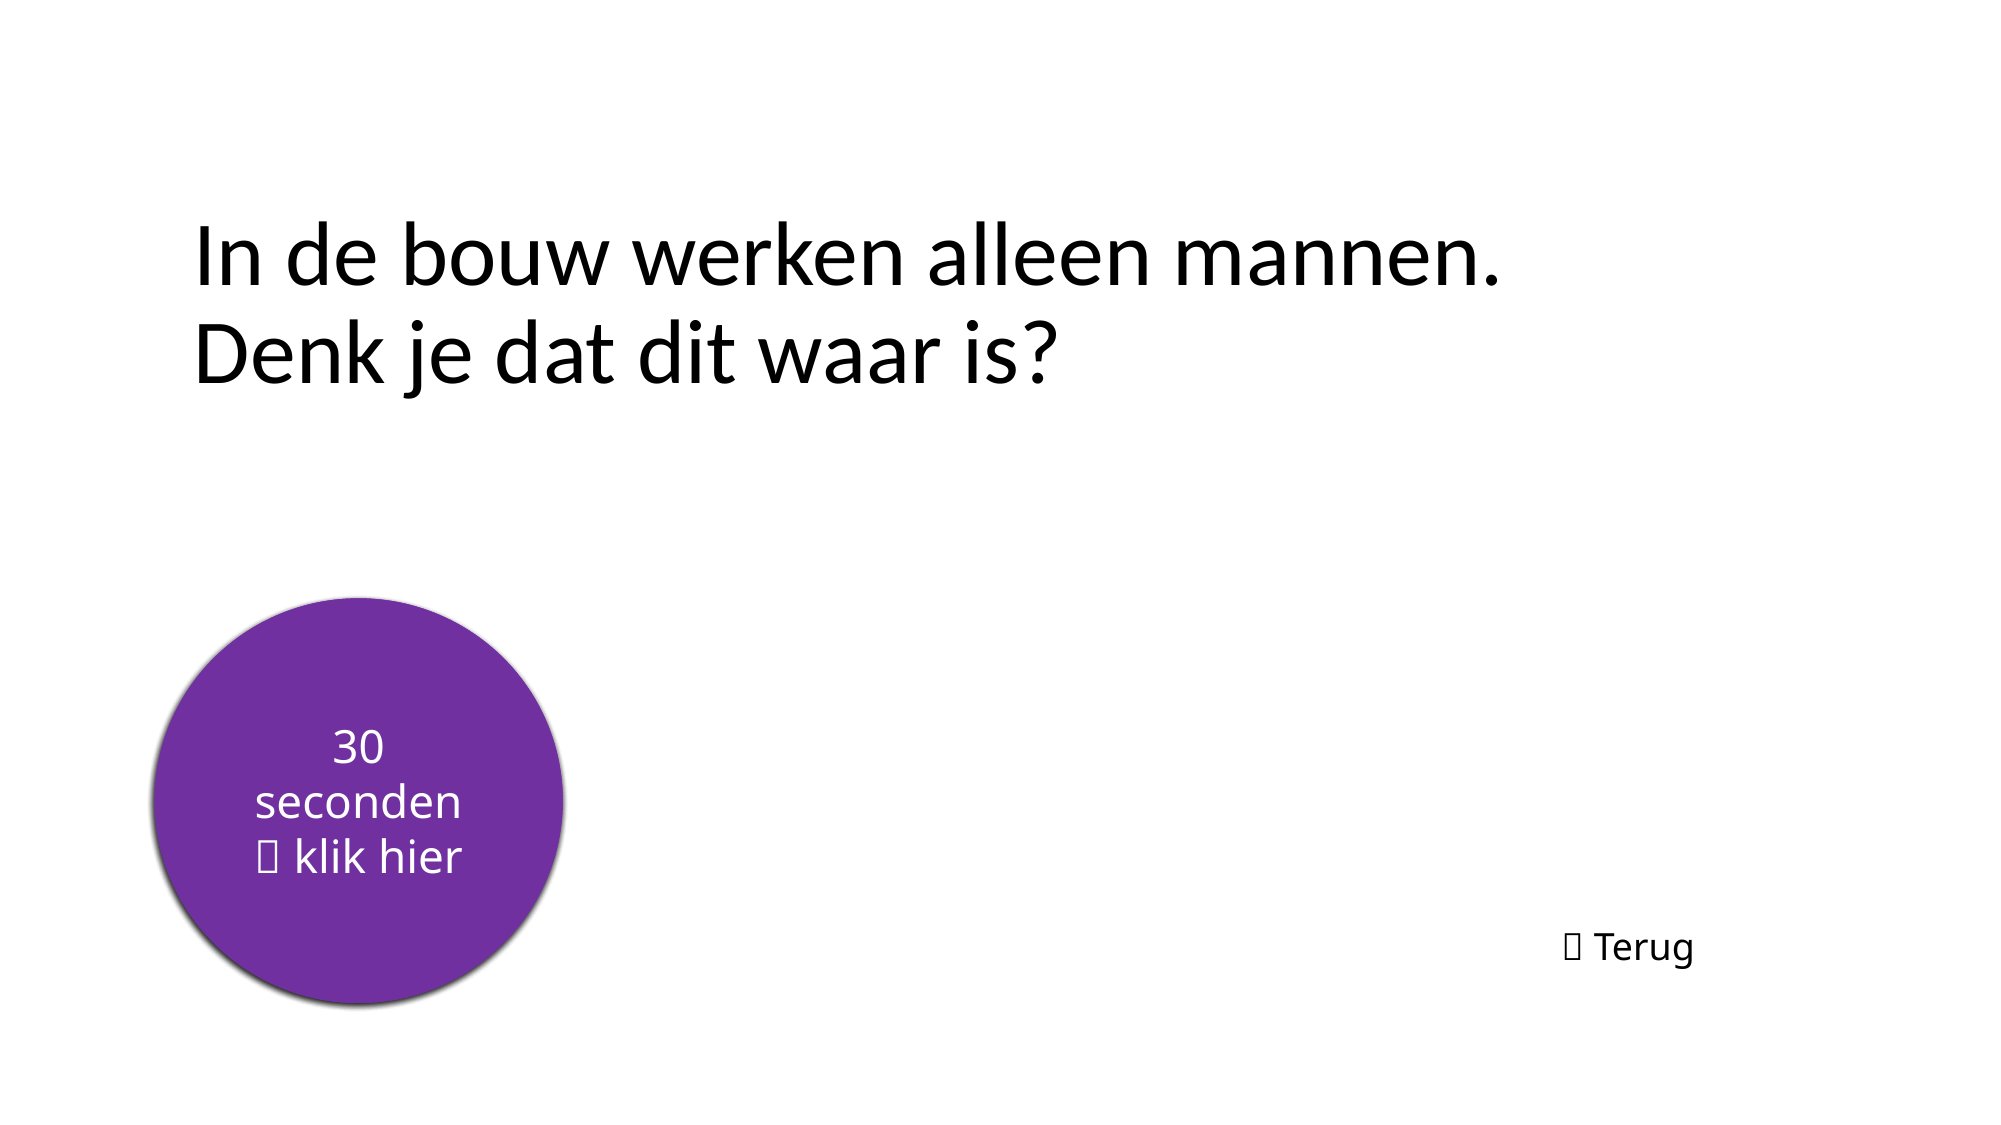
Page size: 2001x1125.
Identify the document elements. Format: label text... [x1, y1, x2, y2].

text_box 30 seconden  klik hier [152, 596, 565, 1005]
text_box  Terug [1546, 915, 1974, 976]
title In de bouw werken alleen mannen. Denk je dat dit waar is? [178, 196, 1649, 414]
